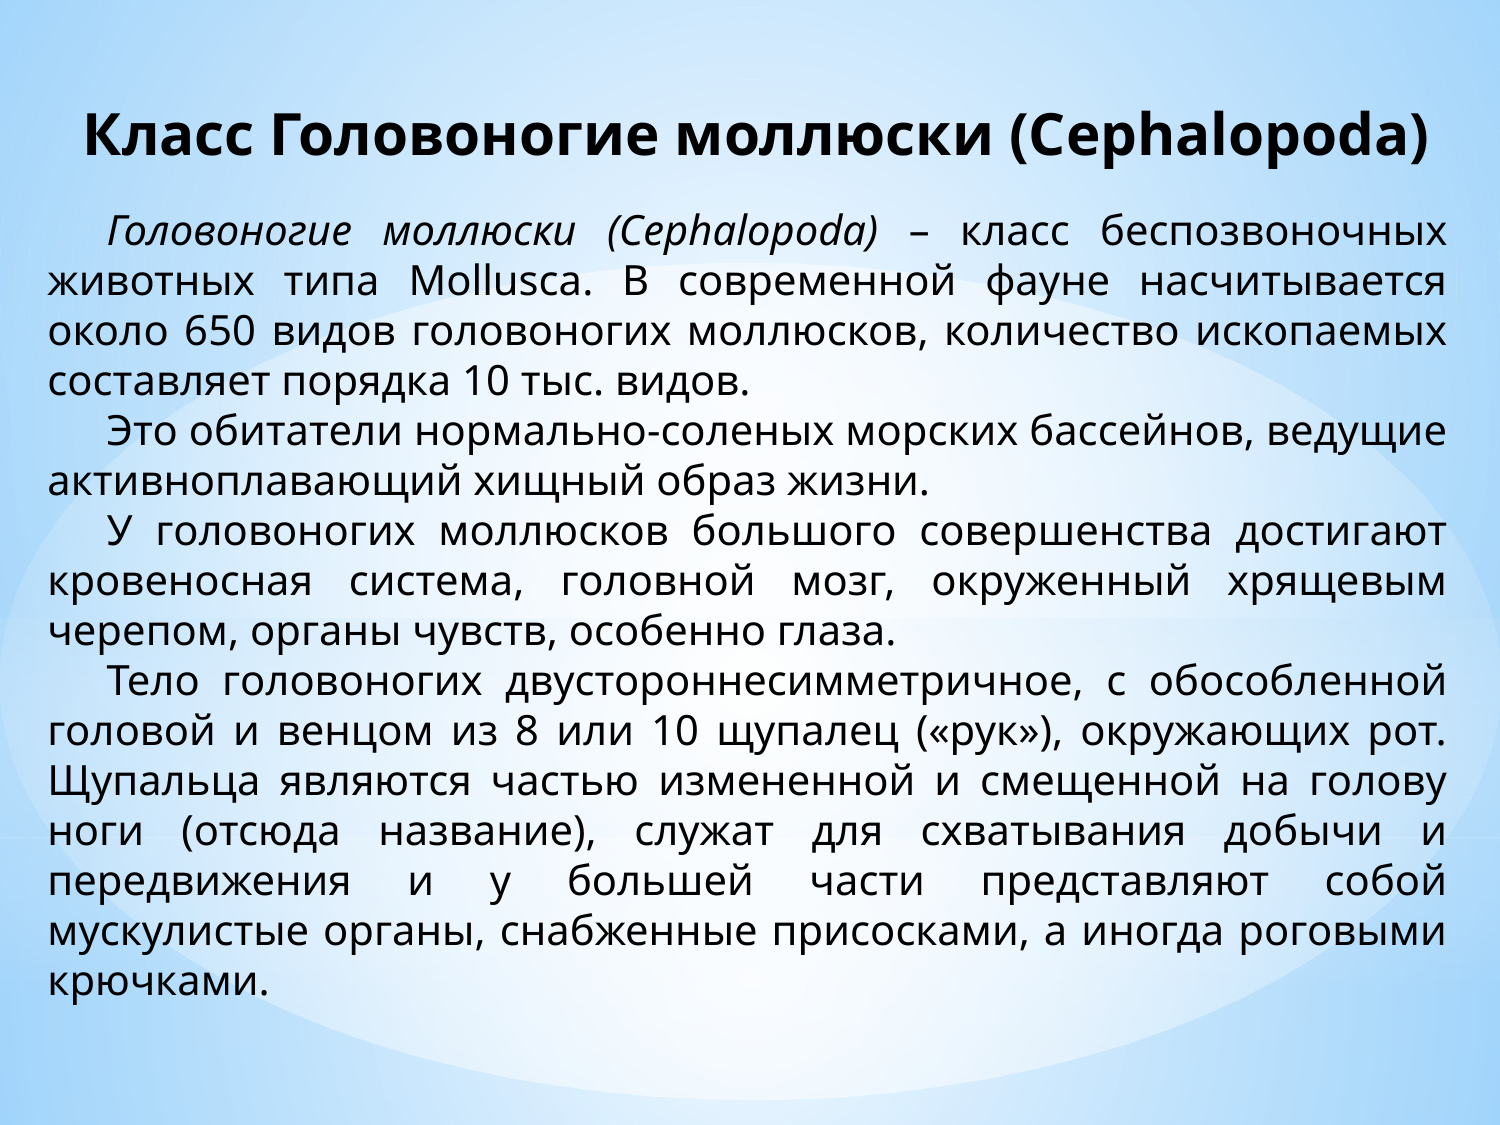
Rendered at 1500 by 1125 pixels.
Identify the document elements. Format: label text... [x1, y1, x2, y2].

text_box Головоногие моллюски (Cephalopoda) – класс беспозвоночных животных типа Mollusca. В современной фауне насчитывается около 650 видов головоногих моллюсков, количество ископаемых составляет порядка 10 тыс. видов. Это обитатели нормально-соленых морских бассейнов, ведущие активноплавающий хищный образ жизни. У головоногих моллюсков большого совершенства достигают кровеносная система, головной мозг, окруженный хрящевым черепом, органы чувств, особенно глаза. Тело головоногих двустороннесимметричное, с обособленной головой и венцом из 8 или 10 щупалец («рук»), окружающих рот. Щупальца являются частью измененной и смещенной на голову ноги (отсюда название), служат для схватывания добычи и передвижения и у большей части представляют собой мускулистые органы, снабженные присосками, а иногда роговыми крючками. [32, 196, 1463, 1012]
text_box Класс Головоногие моллюски (Сephalopoda) [53, 90, 1459, 196]
